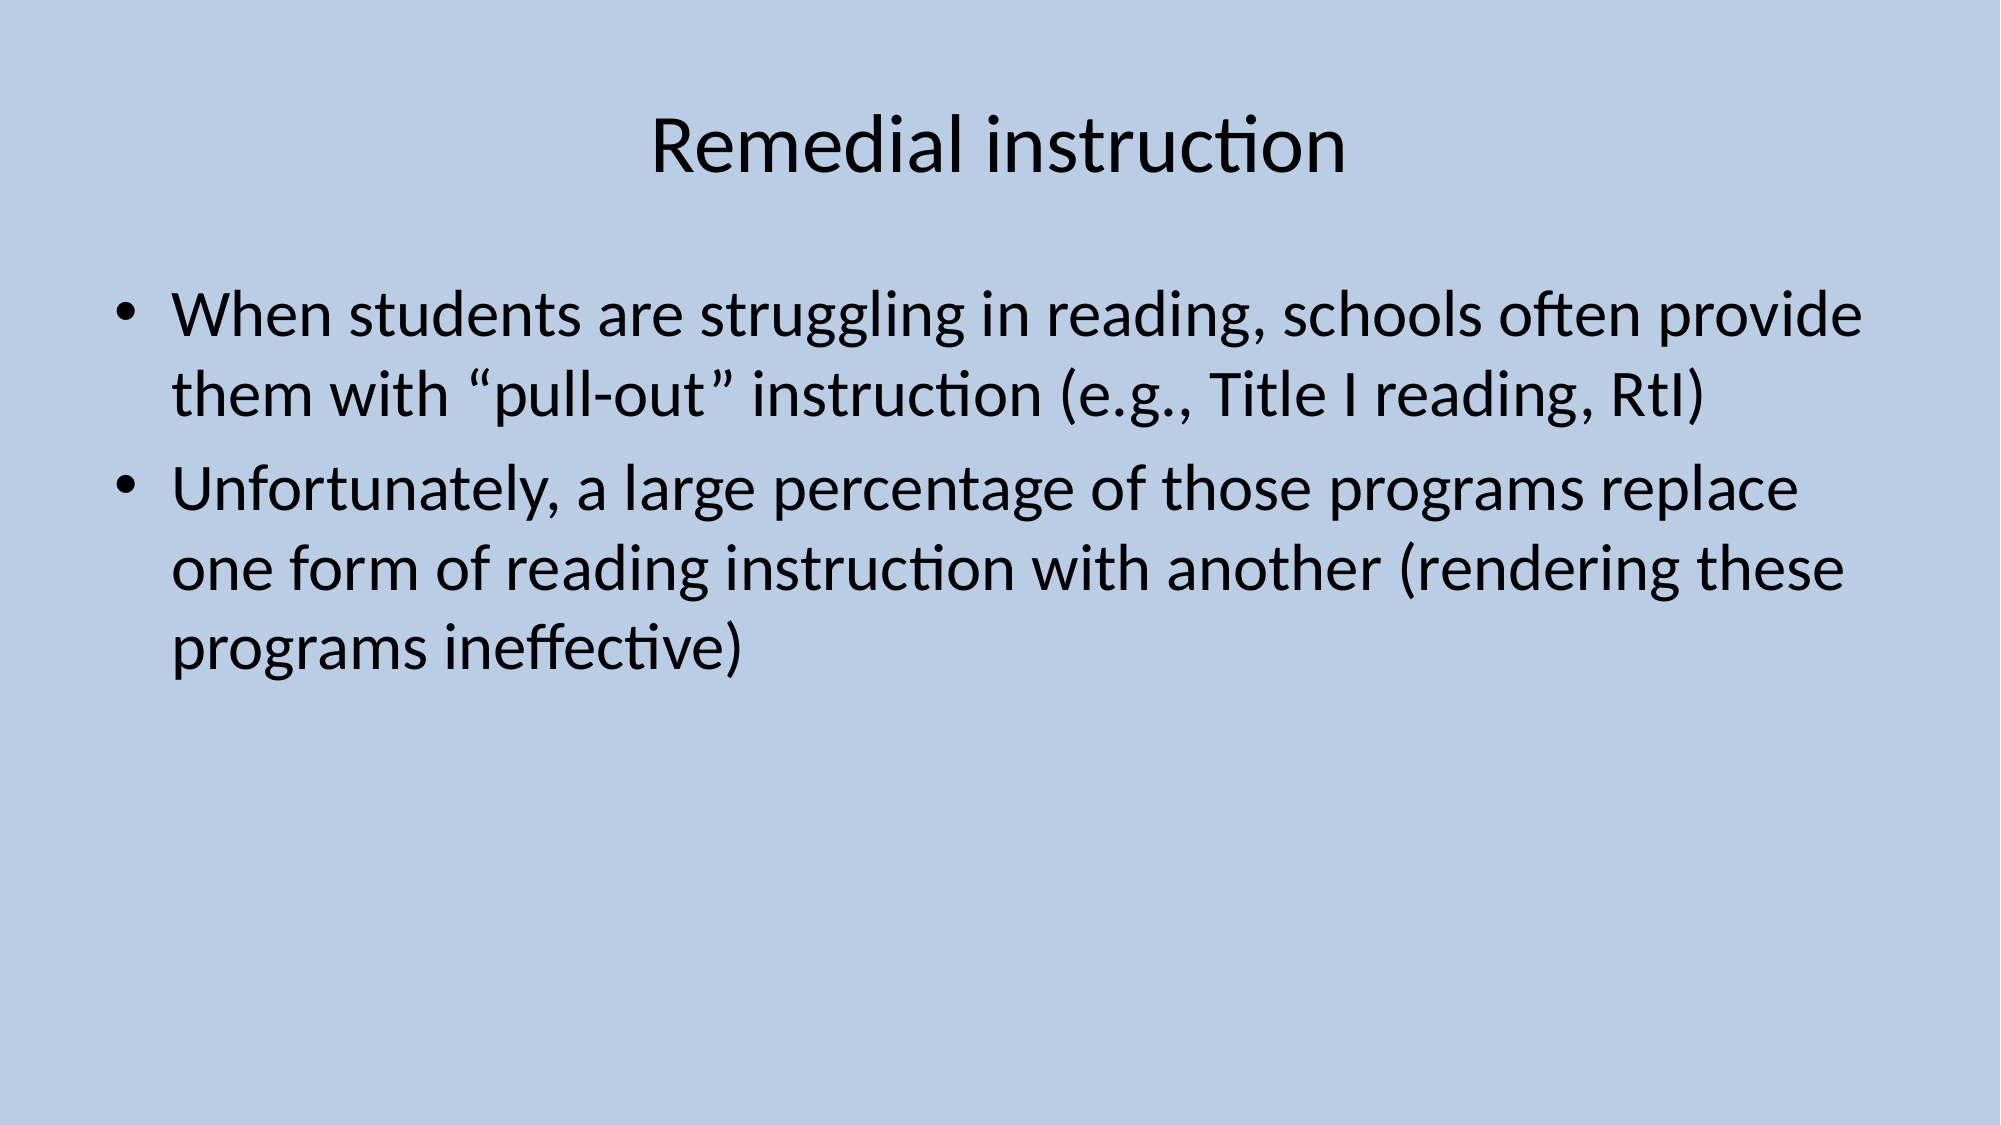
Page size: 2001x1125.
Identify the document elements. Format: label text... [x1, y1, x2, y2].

title Remedial instruction [99, 45, 1900, 233]
list When students are struggling in reading, schools often provide them with “pull-out” instruction (e.g., Title I reading, RtI) Unfortunately, a large percentage of those programs replace one form of reading instruction with another (rendering these programs ineffective) [99, 262, 1900, 1005]
